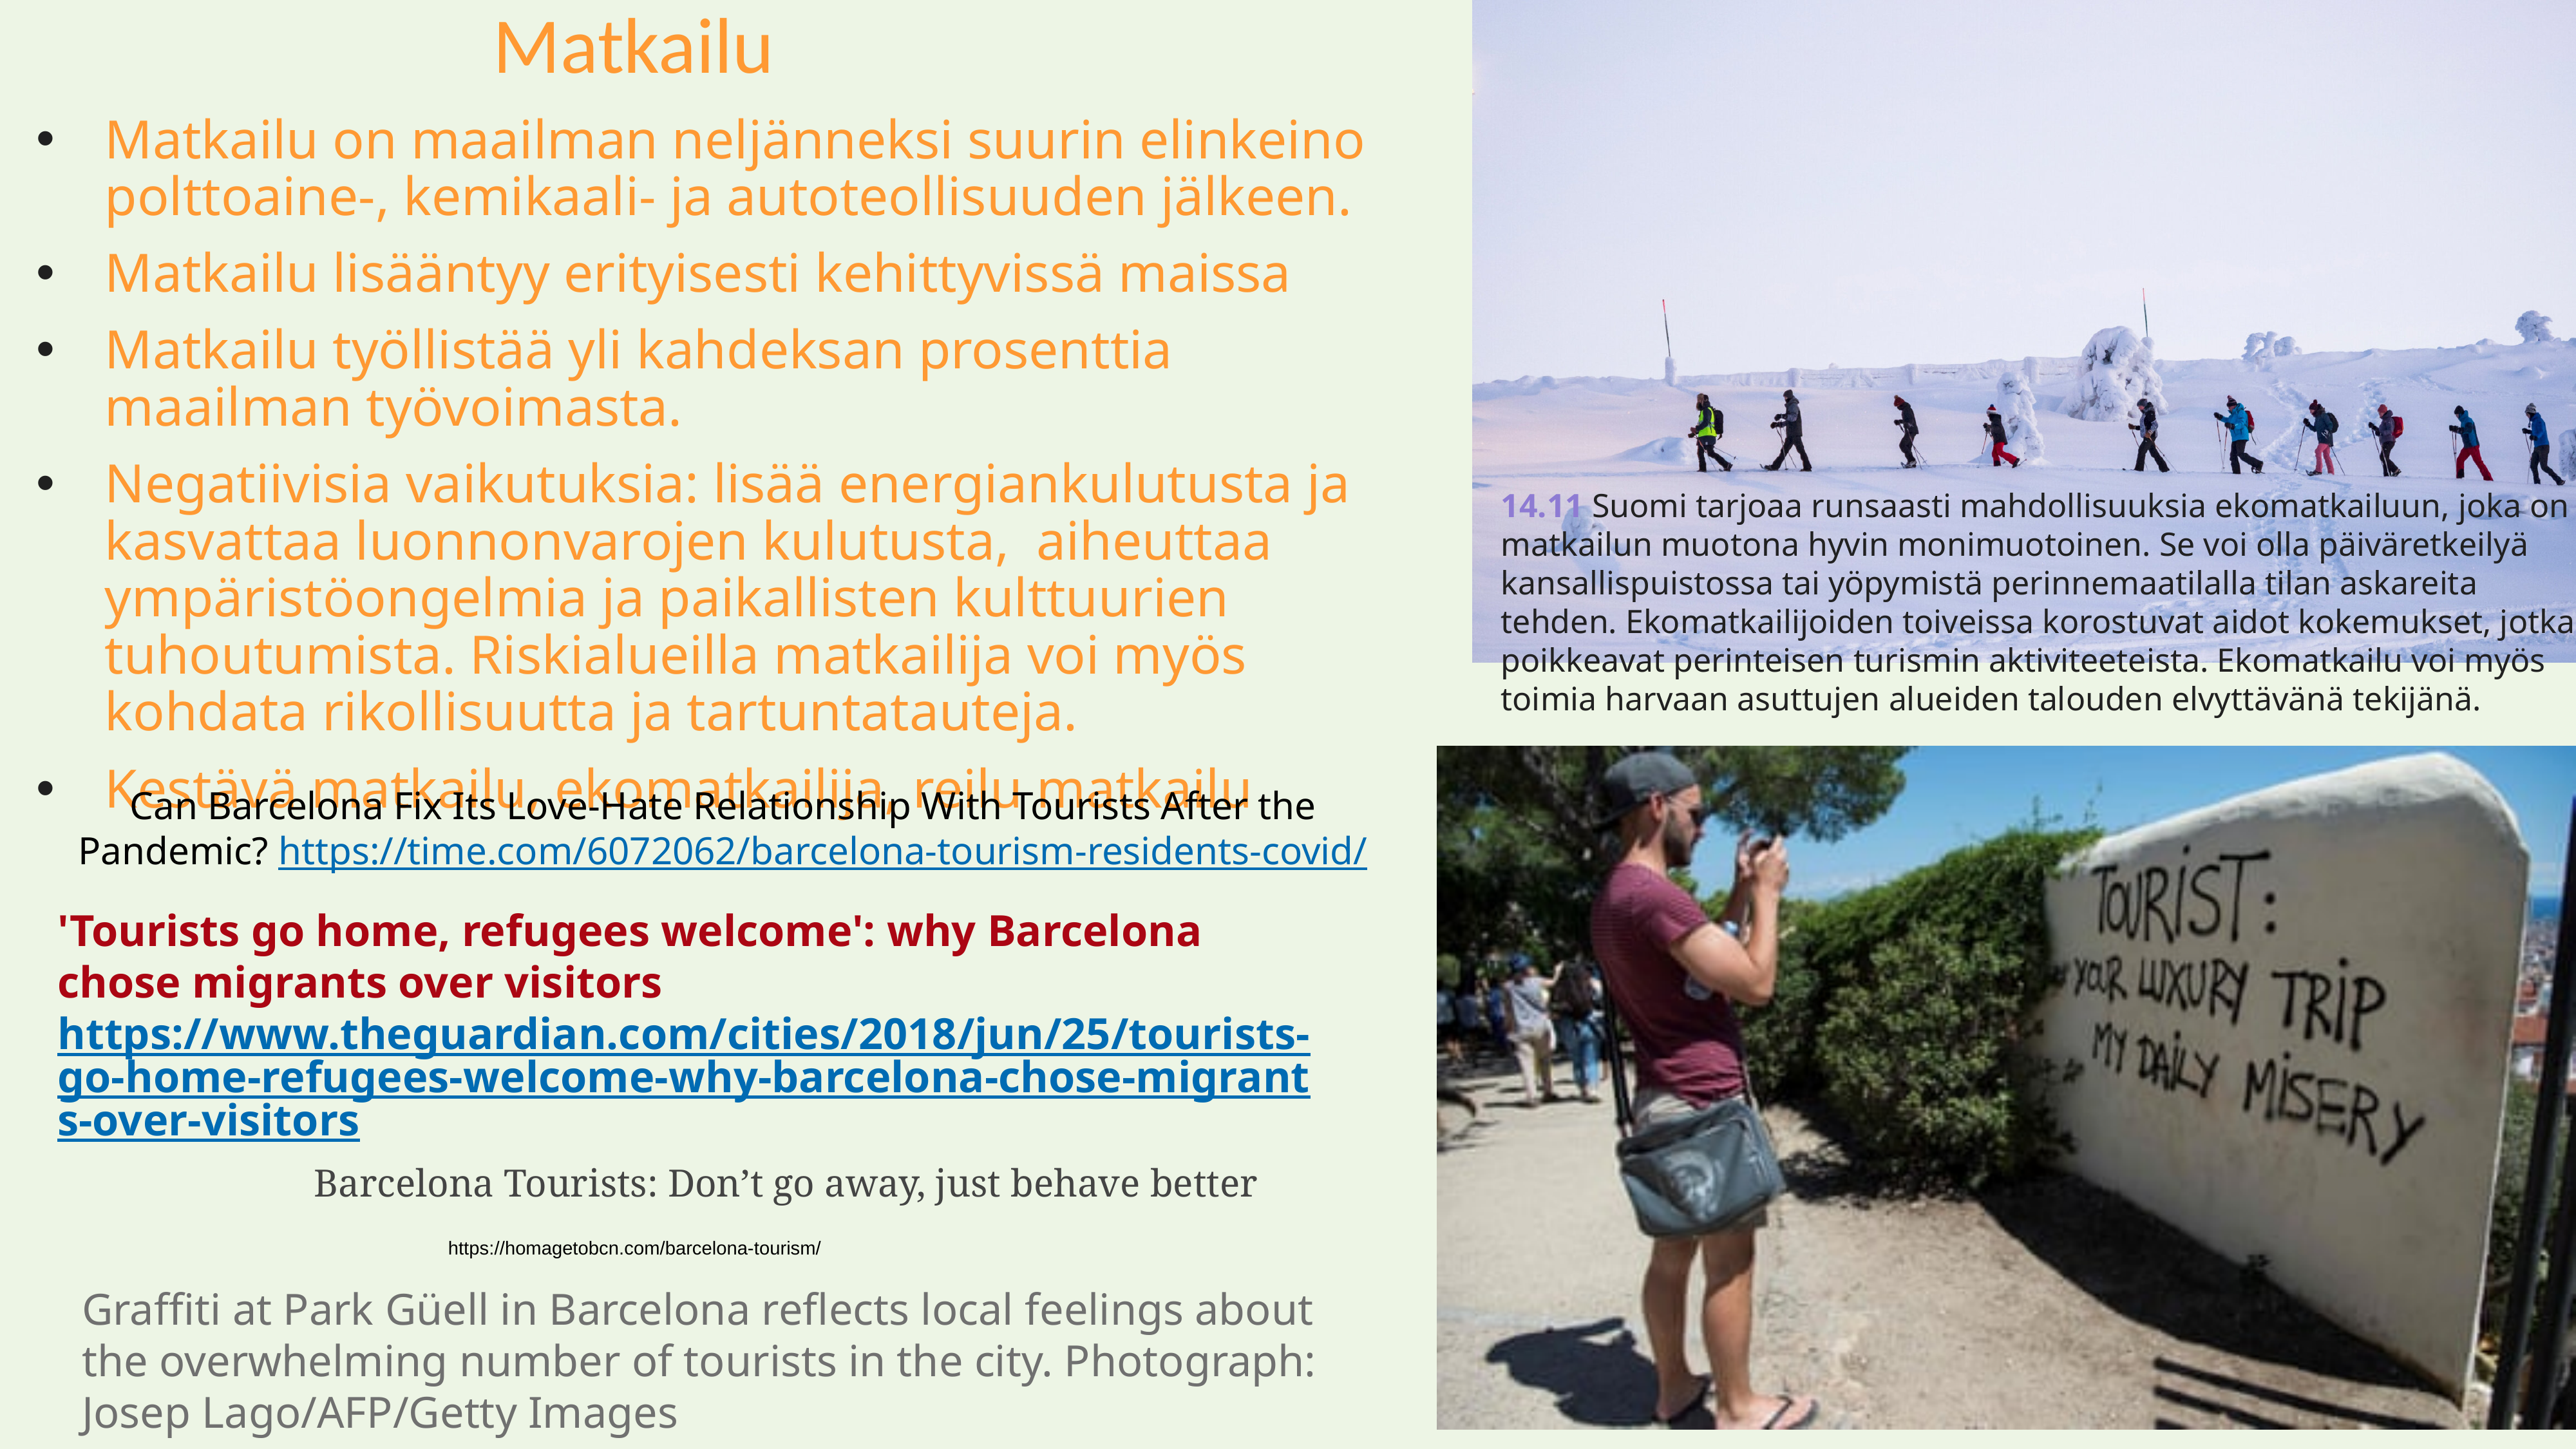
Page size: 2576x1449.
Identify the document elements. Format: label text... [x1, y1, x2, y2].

title Matkailu [90, 0, 1177, 96]
text_box Barcelona Tourists: Don’t go away, just behave better [304, 1154, 1417, 1209]
picture [1421, 0, 2576, 1449]
list Matkailu on maailman neljänneksi suurin elinkeino polttoaine-, kemikaali- ja autoteollisuuden jälkeen. Matkailu lisääntyy erityisesti kehittyvissä maissa Matkailu työllistää yli kahdeksan prosenttia maailman työvoimasta. Negatiivisia vaikutuksia: lisää energiankulutusta ja kasvattaa luonnonvarojen kulutusta, aiheuttaa ympäristöongelmia ja paikallisten kulttuurien tuhoutumista. Riskialueilla matkailija voi myös kohdata rikollisuutta ja tartuntatauteja. Kestävä matkailu, ekomatkailija, reilu matkailu [4, 108, 1417, 843]
text_box Can Barcelona Fix Its Love-Hate Relationship With Tourists After the Pandemic? https://time.com/6072062/barcelona-tourism-residents-covid/ [46, 777, 1399, 928]
text_box https://homagetobcn.com/barcelona-tourism/ [439, 1231, 1288, 1264]
text_box 'Tourists go home, refugees welcome': why Barcelona chose migrants over visitors https://www.theguardian.com/cities/2018/jun/25/tourists-go-home-refugees-welcome-why-barcelona-chose-migrants-over-visitors [48, 928, 1341, 1122]
text_box Graffiti at Park Güell in Barcelona reflects local feelings about the overwhelming number of tourists in the city. Photograph: Josep Lago/AFP/Getty Images [72, 1277, 1376, 1441]
